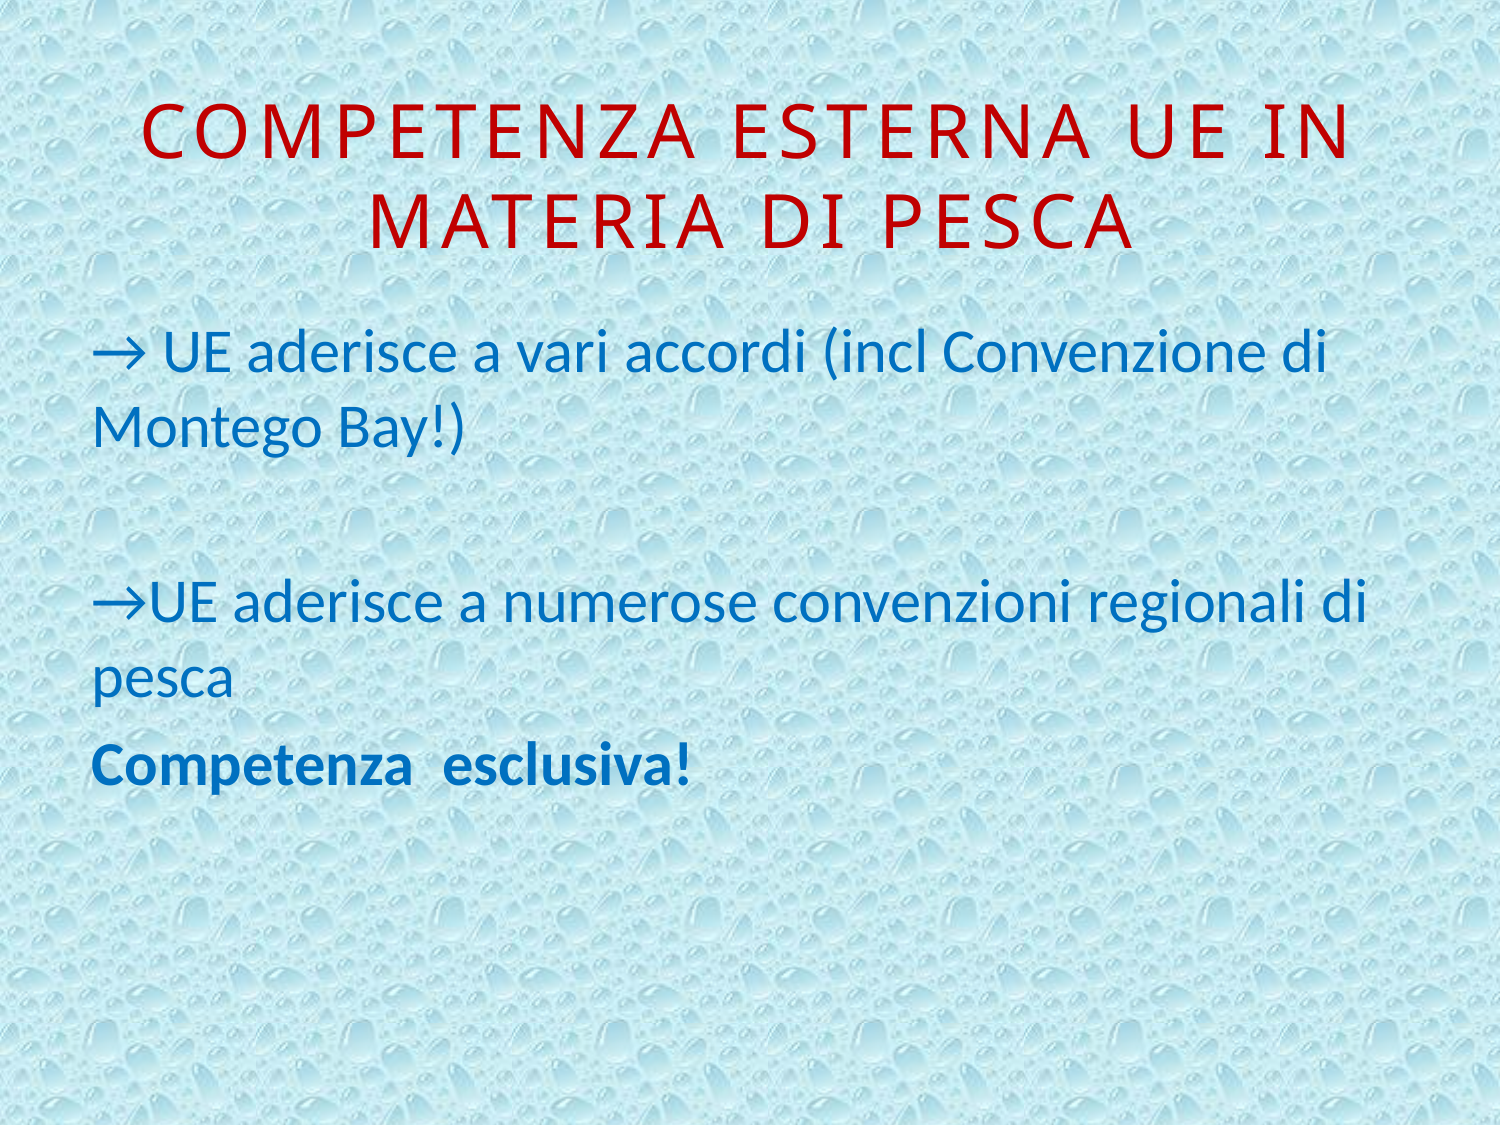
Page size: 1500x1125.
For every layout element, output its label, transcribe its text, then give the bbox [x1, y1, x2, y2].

title Competenza esterna UE in materia di pesca [75, 45, 1425, 303]
list → UE aderisce a vari accordi (incl Convenzione di Montego Bay!) →UE aderisce a numerose convenzioni regionali di pesca Competenza esclusiva! [76, 302, 1427, 1106]
